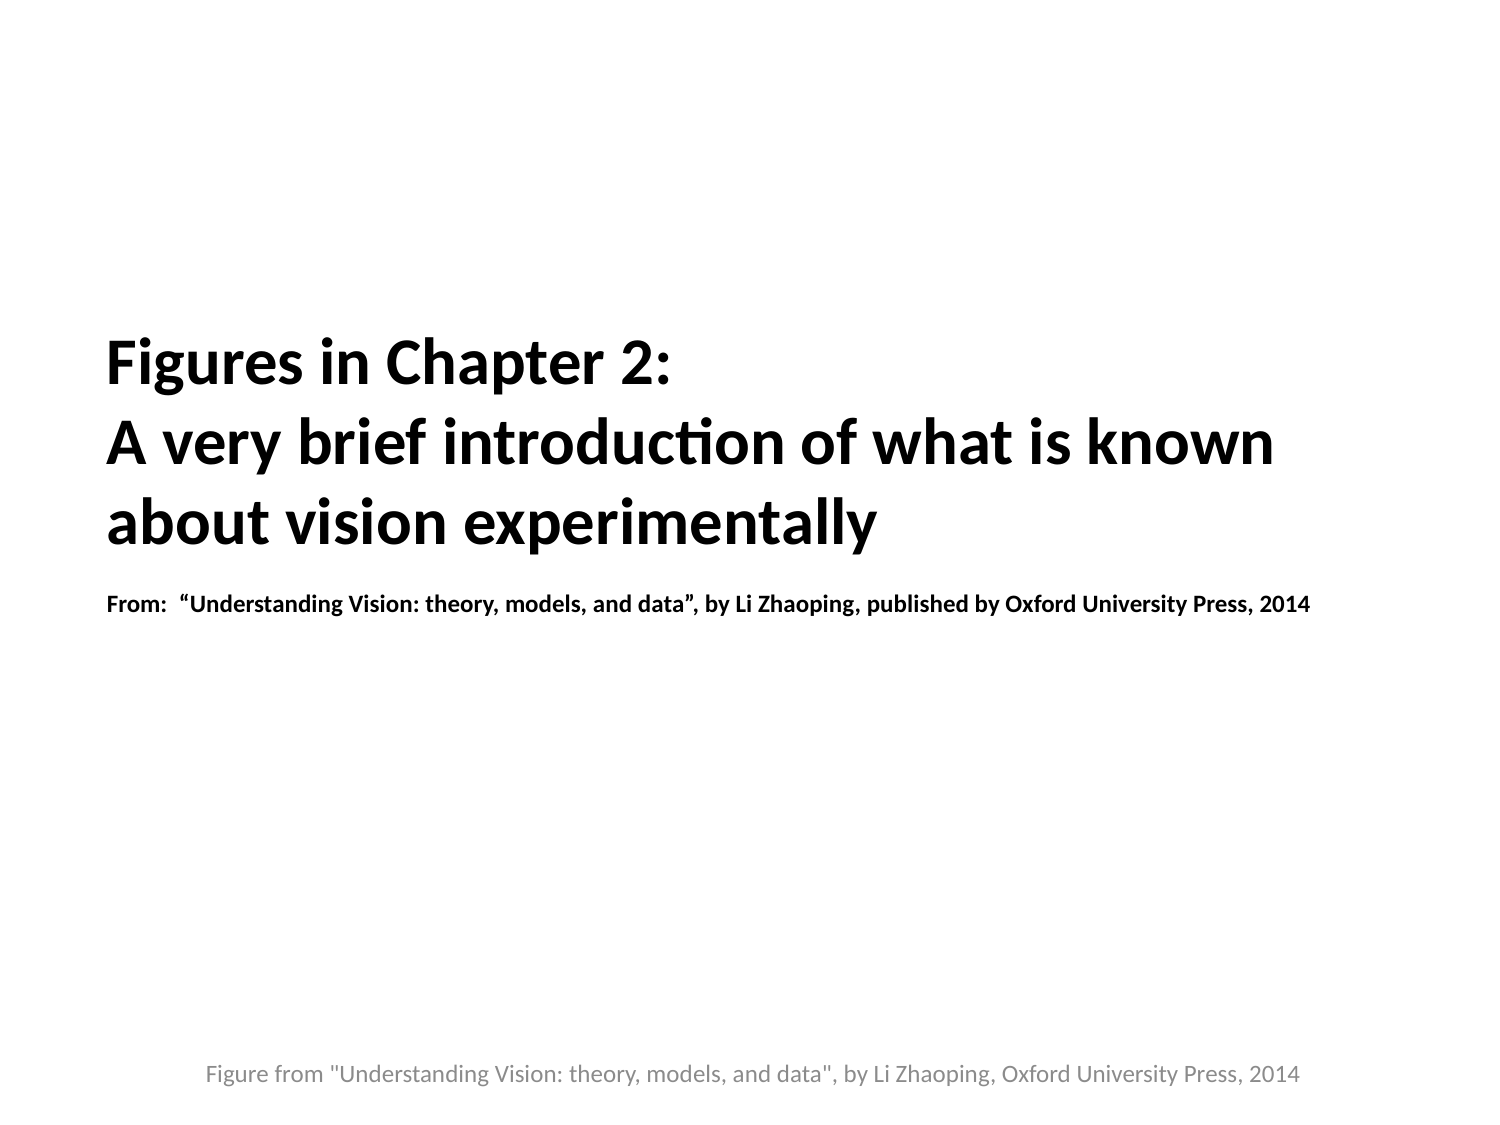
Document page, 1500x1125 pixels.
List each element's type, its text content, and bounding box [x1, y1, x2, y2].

text_box Figures in Chapter 2: A very brief introduction of what is known about vision experimentally From: “Understanding Vision: theory, models, and data”, by Li Zhaoping, published by Oxford University Press, 2014 [92, 310, 1350, 625]
footer Figure from "Understanding Vision: theory, models, and data", by Li Zhaoping, Oxford University Press, 2014 [77, 1042, 1431, 1103]
